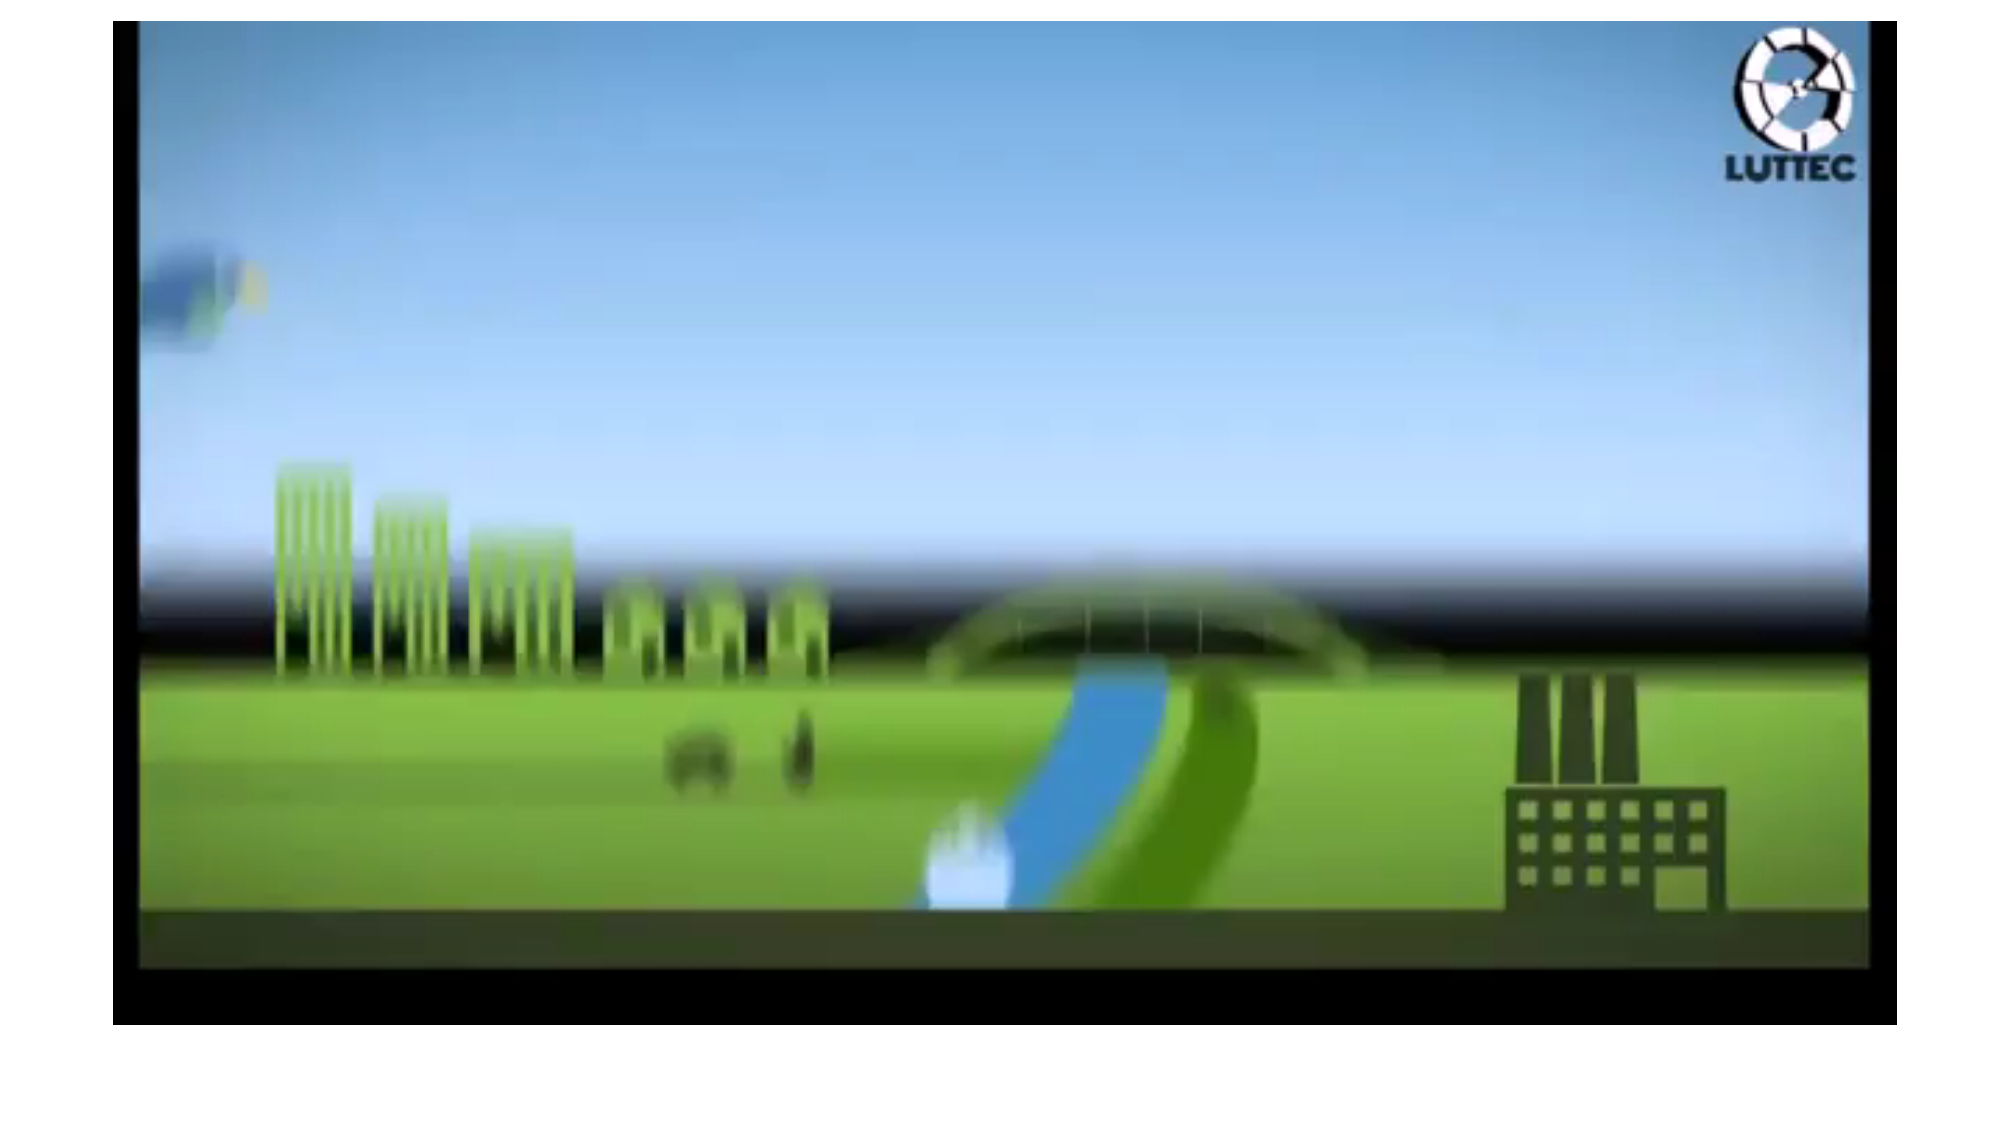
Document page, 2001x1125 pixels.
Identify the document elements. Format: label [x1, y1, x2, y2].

text_box [112, 21, 1897, 1025]
